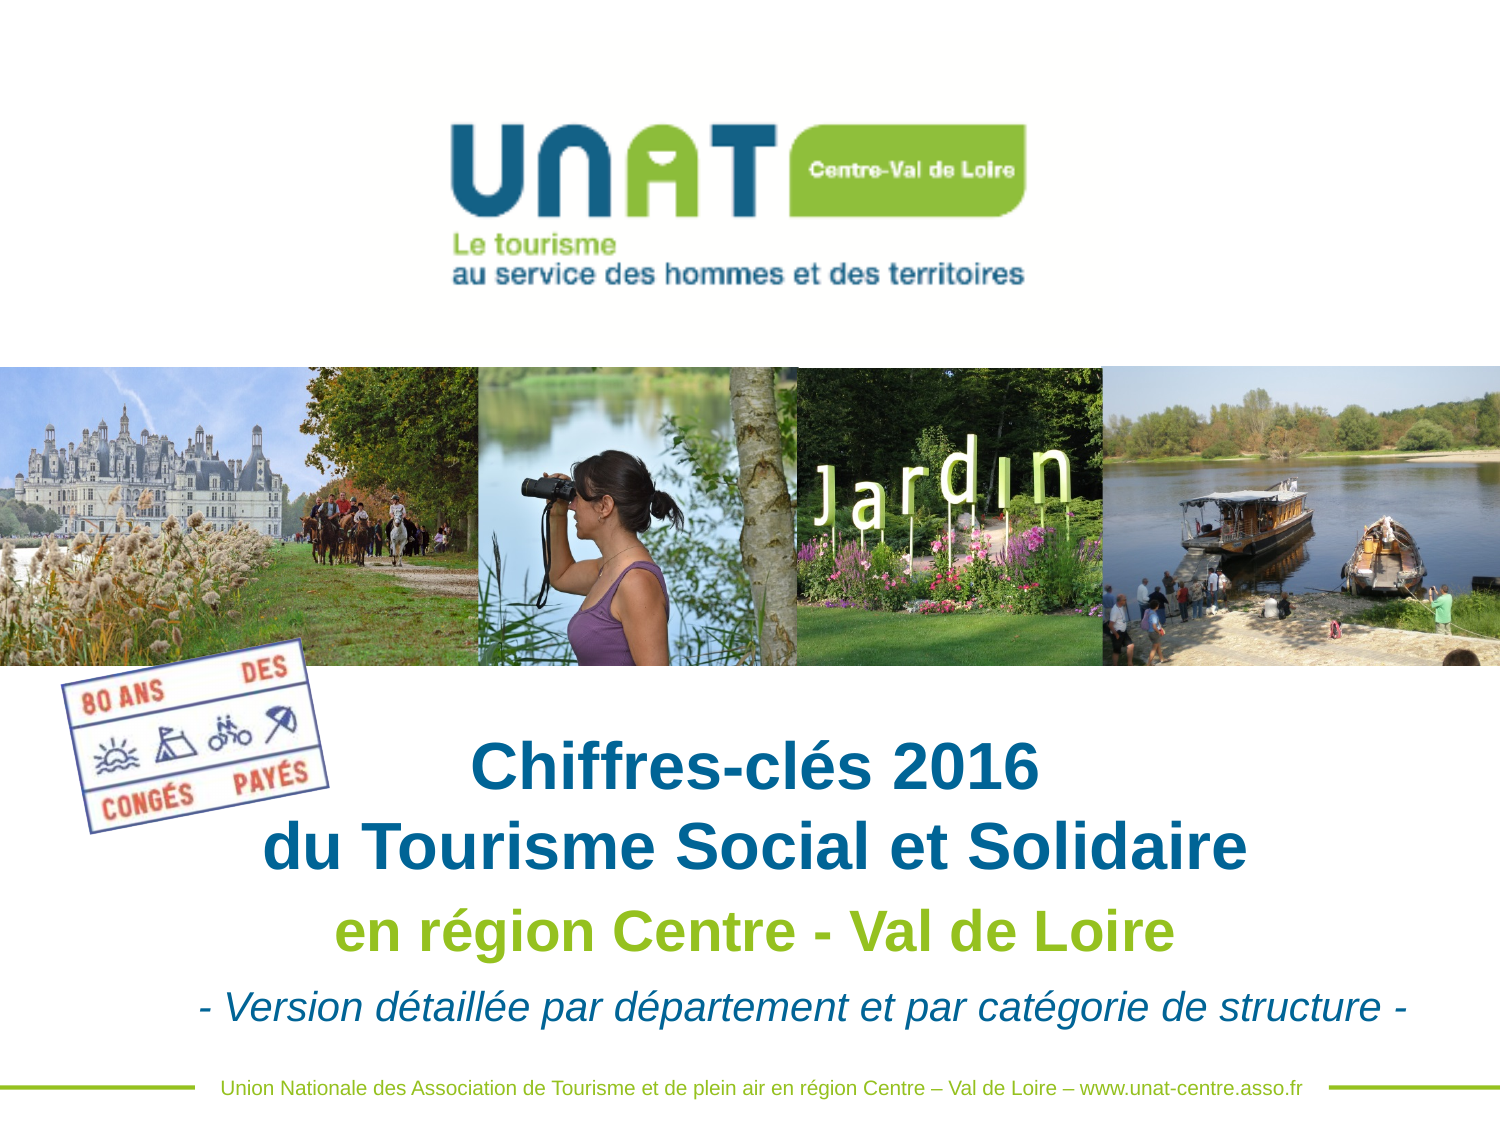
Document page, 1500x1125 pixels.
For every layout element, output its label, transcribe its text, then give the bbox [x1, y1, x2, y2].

picture [0, 366, 1500, 834]
picture [359, 30, 1119, 348]
text_box Union Nationale des Association de Tourisme et de plein air en région Centre – Val de Loire – www.unat-centre.asso.fr [11, 1078, 1500, 1106]
text_box - Version détaillée par département et par catégorie de structure - [171, 972, 1435, 1038]
text_box Chiffres-clés 2016 du Tourisme Social et Solidaire en région Centre - Val de Loire [5, 715, 1500, 971]
